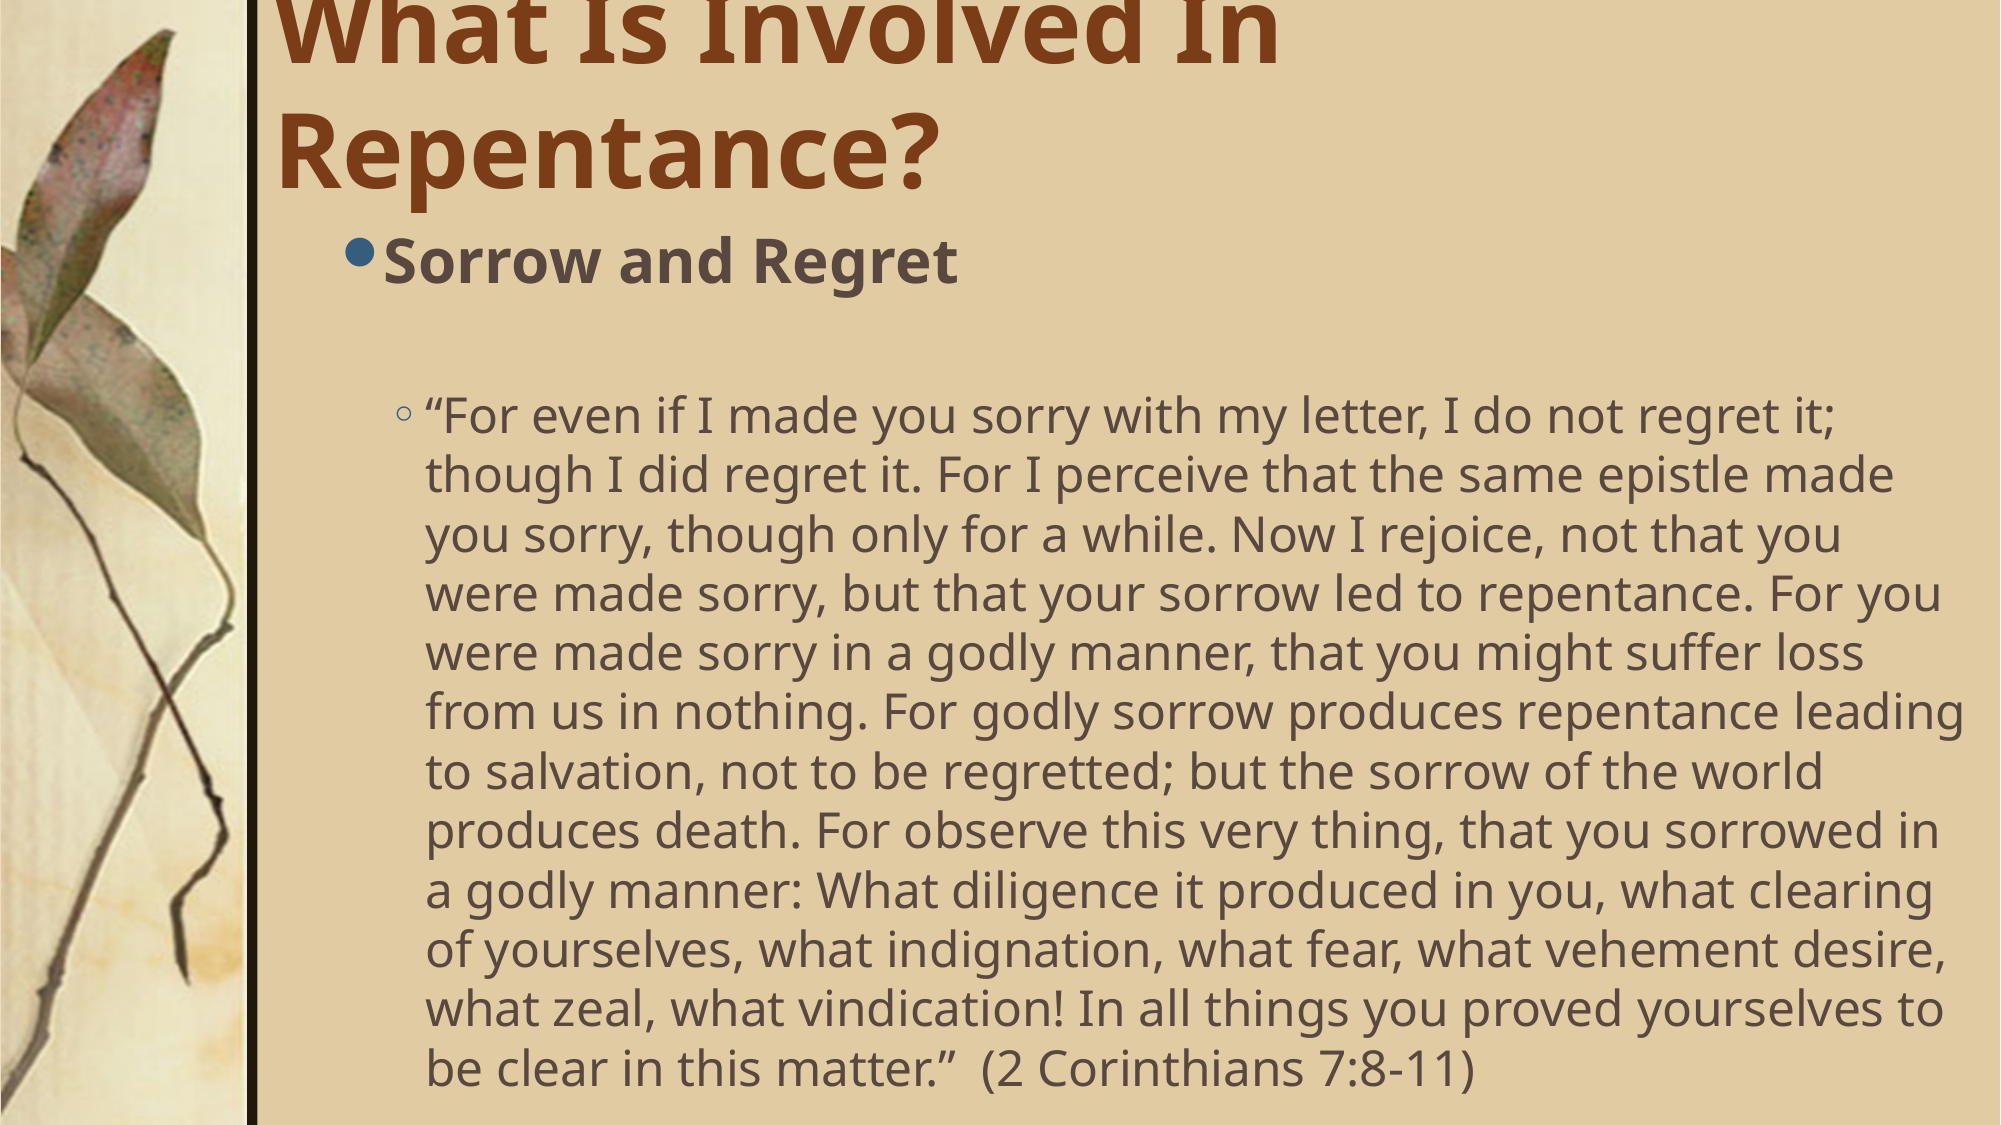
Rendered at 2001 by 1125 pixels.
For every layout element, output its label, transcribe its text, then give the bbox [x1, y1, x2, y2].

title What Is Involved In Repentance? [259, 1, 1982, 167]
picture [1, 0, 247, 1125]
list Sorrow and Regret “For even if I made you sorry with my letter, I do not regret it; though I did regret it. For I perceive that the same epistle made you sorry, though only for a while. Now I rejoice, not that you were made sorry, but that your sorrow led to repentance. For you were made sorry in a godly manner, that you might suffer loss from us in nothing. For godly sorrow produces repentance leading to salvation, not to be regretted; but the sorrow of the world produces death. For observe this very thing, that you sorrowed in a godly manner: What diligence it produced in you, what clearing of yourselves, what indignation, what fear, what vehement desire, what zeal, what vindication! In all things you proved yourselves to be clear in this matter.” (2 Corinthians 7:8-11) [313, 213, 1982, 1125]
